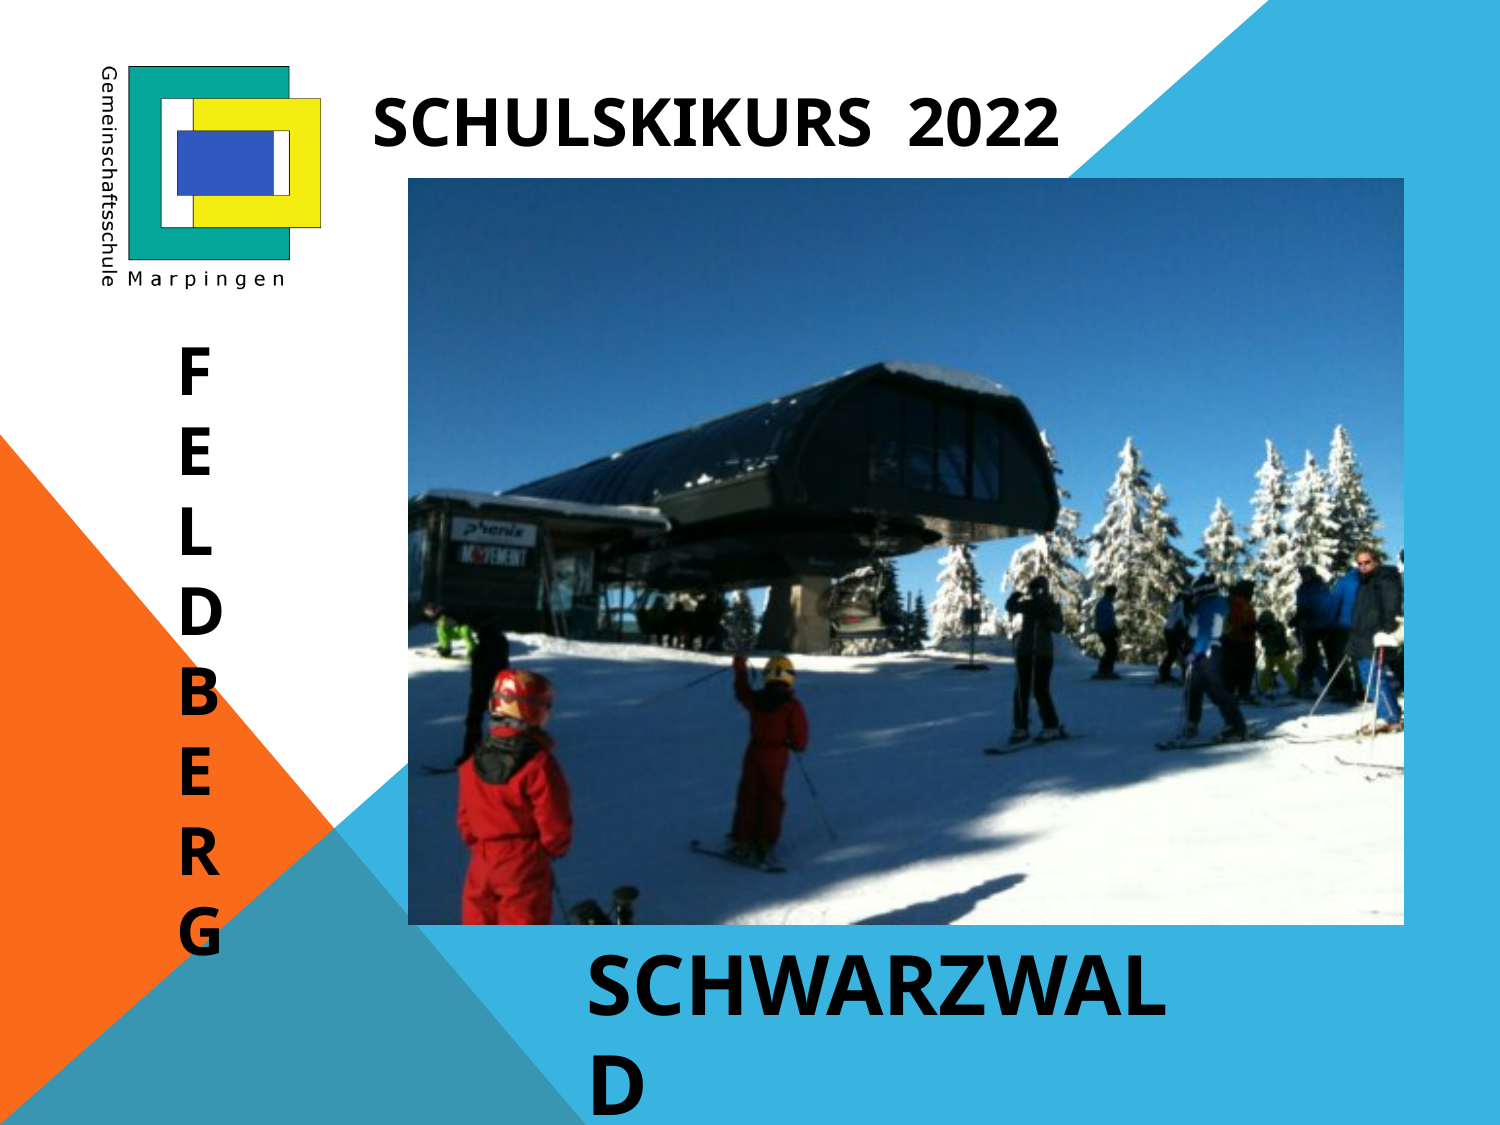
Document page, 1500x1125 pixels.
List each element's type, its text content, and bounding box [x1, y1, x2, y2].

text_box F E L D B E R G [161, 321, 315, 976]
picture [408, 178, 1404, 925]
text_box SCHWARZWALD [571, 933, 1189, 1125]
picture [100, 66, 321, 291]
title SCHULSKIKURS 2022 [357, 66, 1268, 161]
